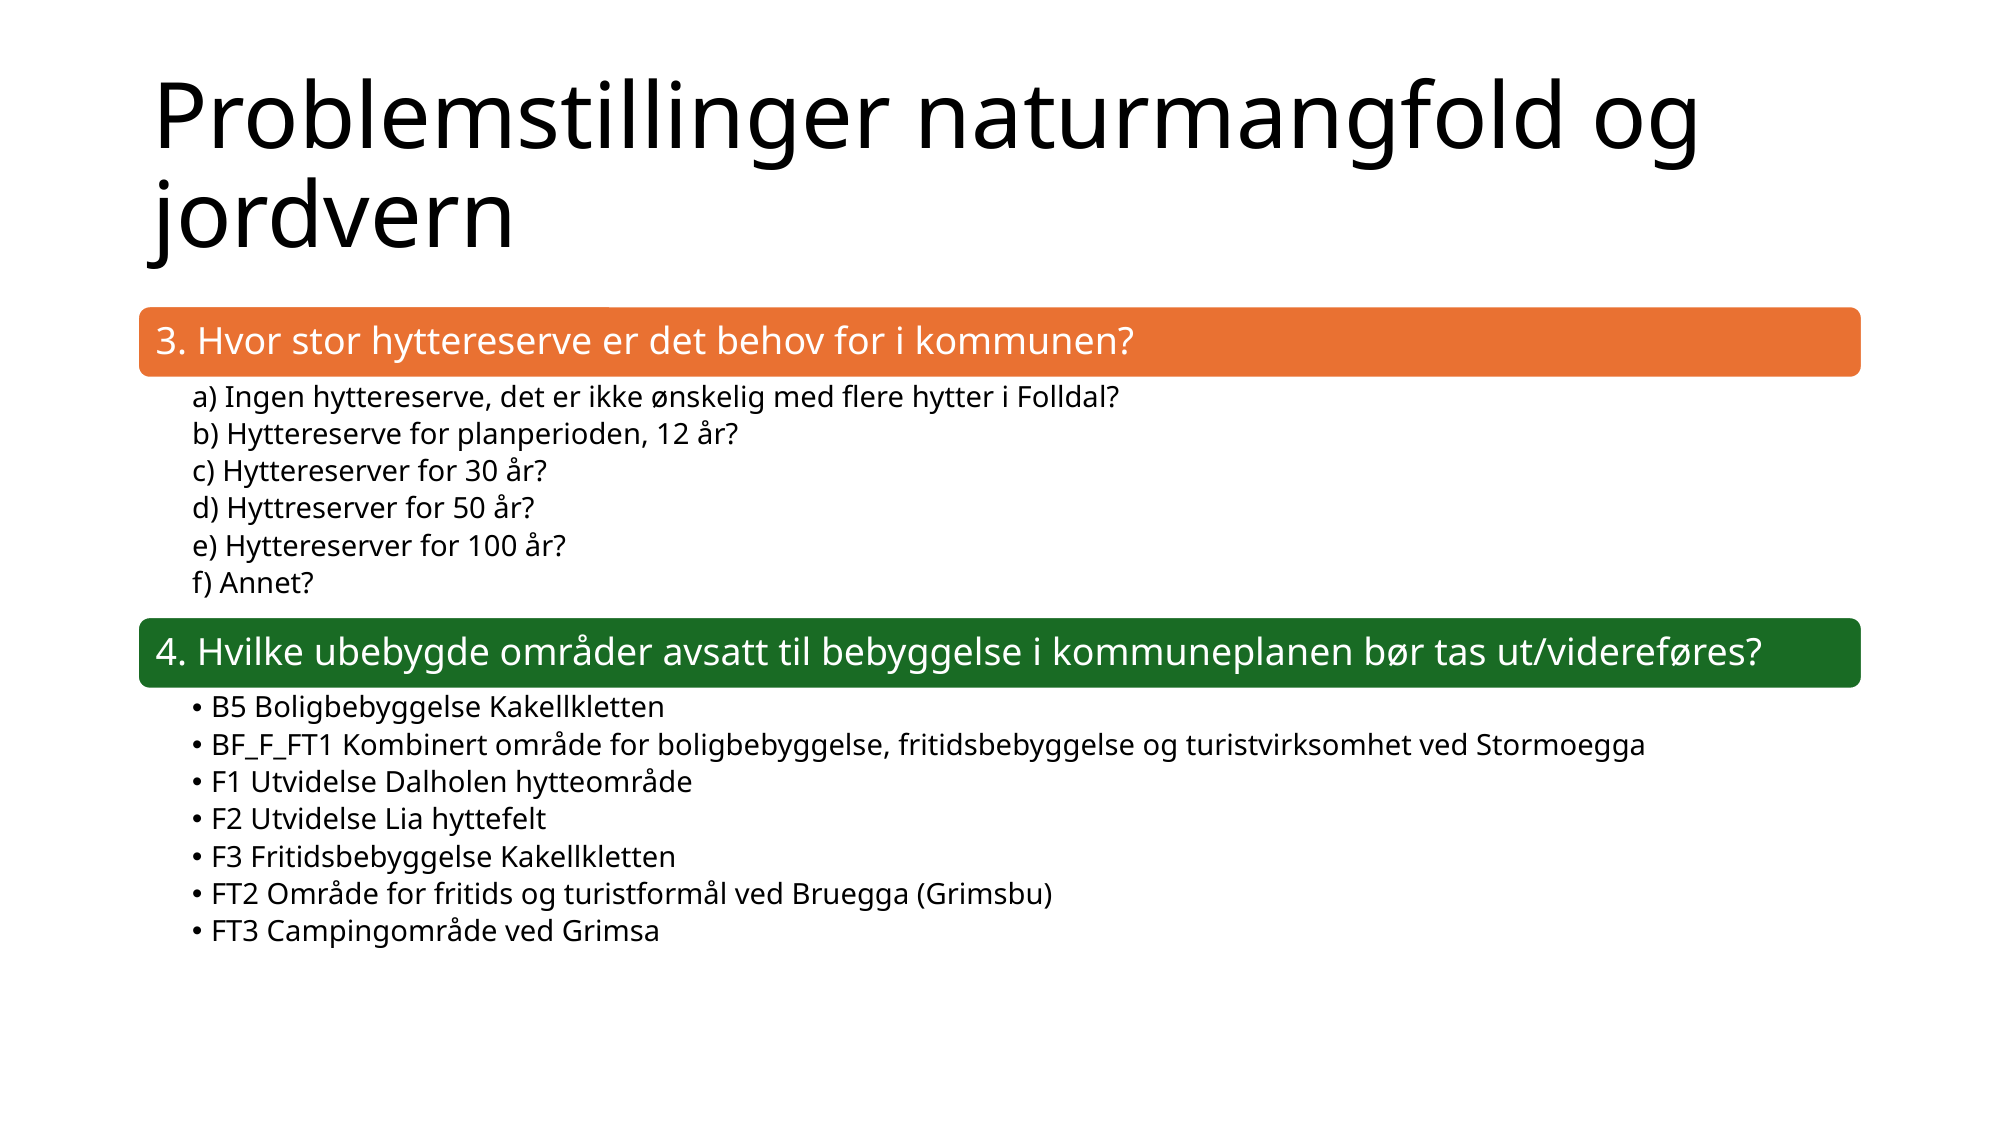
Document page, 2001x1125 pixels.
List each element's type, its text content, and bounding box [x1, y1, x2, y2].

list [136, 298, 1863, 1014]
title Problemstillinger naturmangfold og jordvern [137, 59, 1863, 278]
